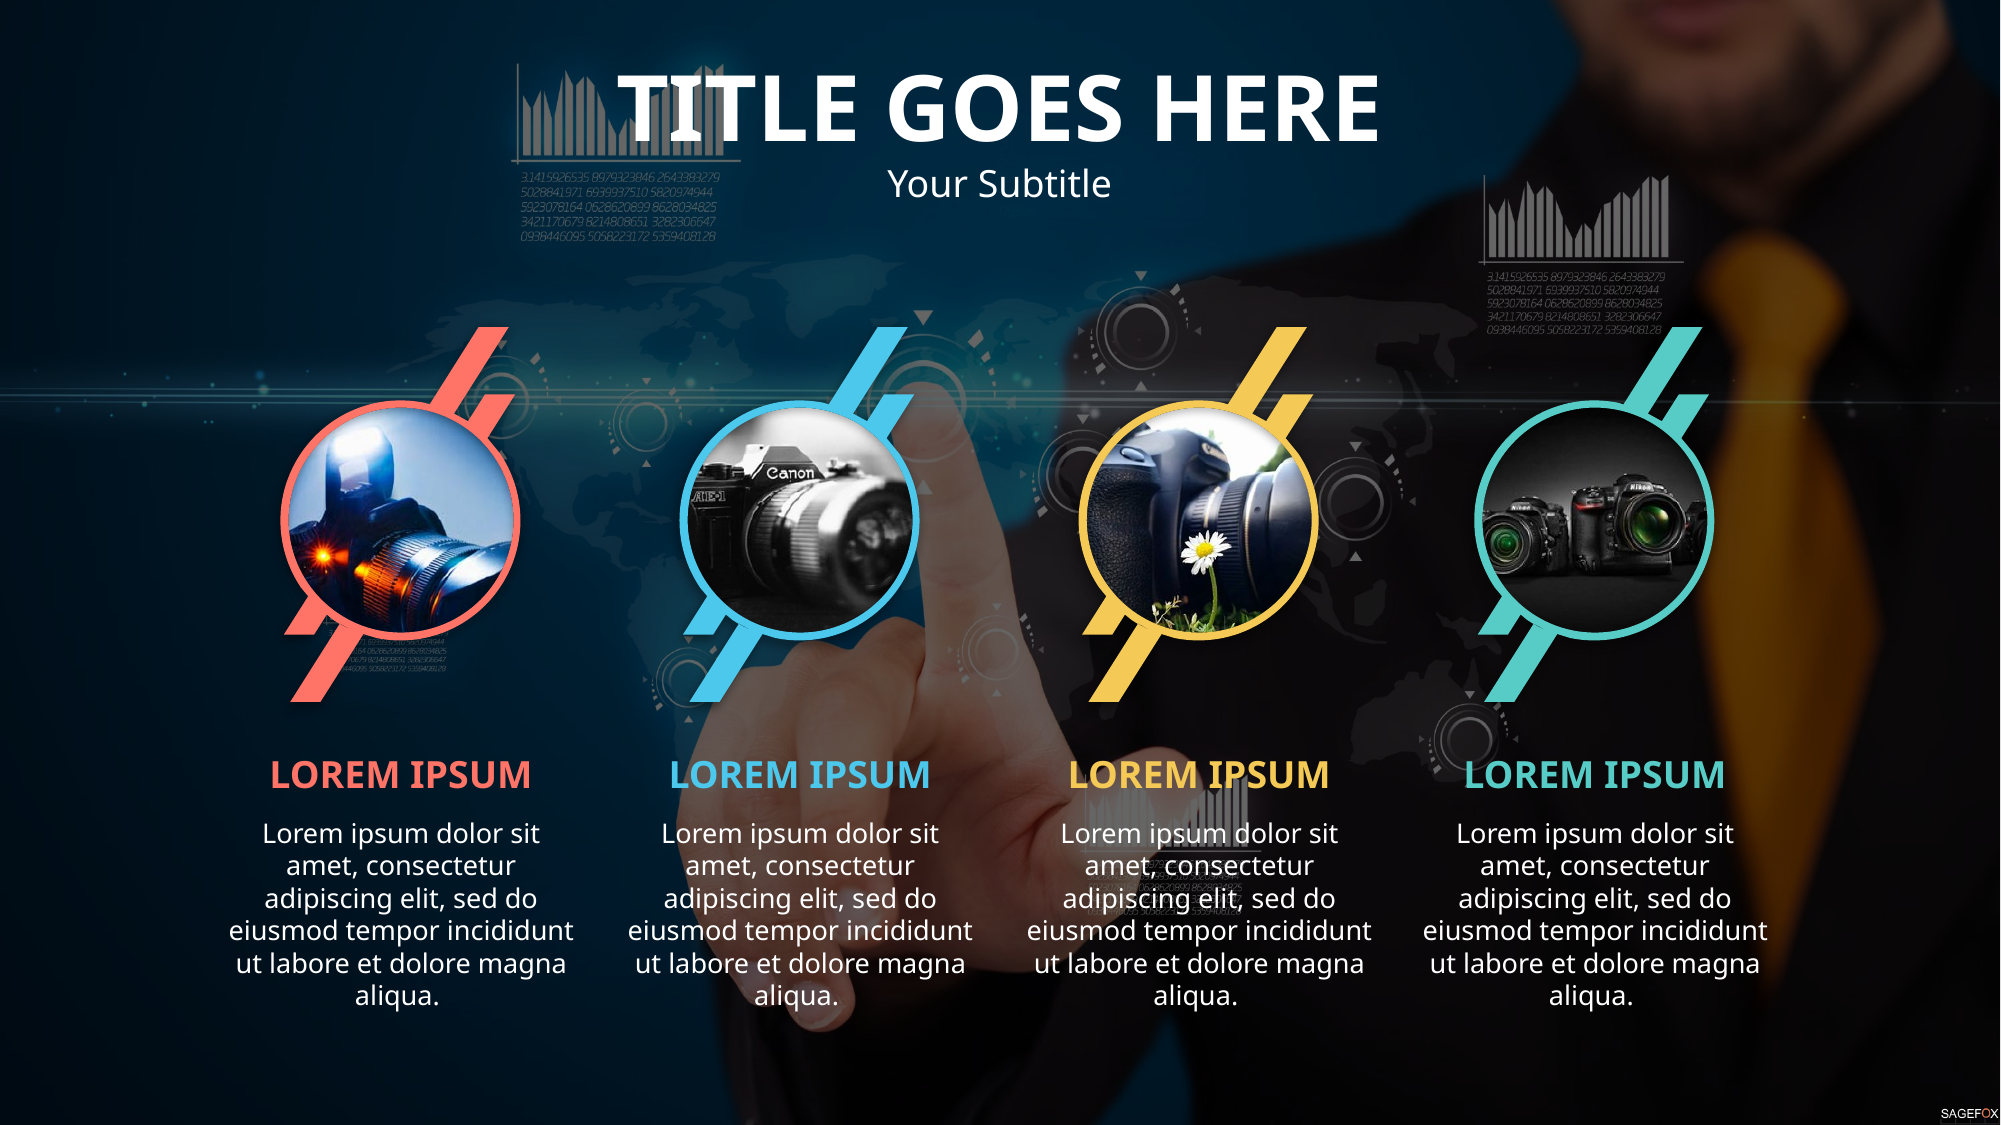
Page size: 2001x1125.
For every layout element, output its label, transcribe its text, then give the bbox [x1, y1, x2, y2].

text_box [678, 326, 921, 704]
text_box LOREM IPSUM Lorem ipsum dolor sit amet, consectetur adipiscing elit, sed do eiusmod tempor incididunt ut labore et dolore magna aliqua. [1411, 746, 1779, 1017]
text_box [1473, 326, 1716, 704]
text_box TITLE GOES HERE Your Subtitle [548, 42, 1452, 212]
text_box [1092, 419, 1304, 631]
text_box [694, 419, 907, 631]
picture [0, 0, 2001, 1125]
text_box [1077, 326, 1320, 704]
text_box LOREM IPSUM Lorem ipsum dolor sit amet, consectetur adipiscing elit, sed do eiusmod tempor incididunt ut labore et dolore magna aliqua. [616, 746, 984, 1017]
text_box LOREM IPSUM Lorem ipsum dolor sit amet, consectetur adipiscing elit, sed do eiusmod tempor incididunt ut labore et dolore magna aliqua. [217, 746, 585, 1017]
text_box LOREM IPSUM Lorem ipsum dolor sit amet, consectetur adipiscing elit, sed do eiusmod tempor incididunt ut labore et dolore magna aliqua. [1015, 746, 1383, 1017]
text_box [1487, 419, 1700, 631]
text_box [279, 326, 522, 704]
text_box [293, 419, 506, 631]
